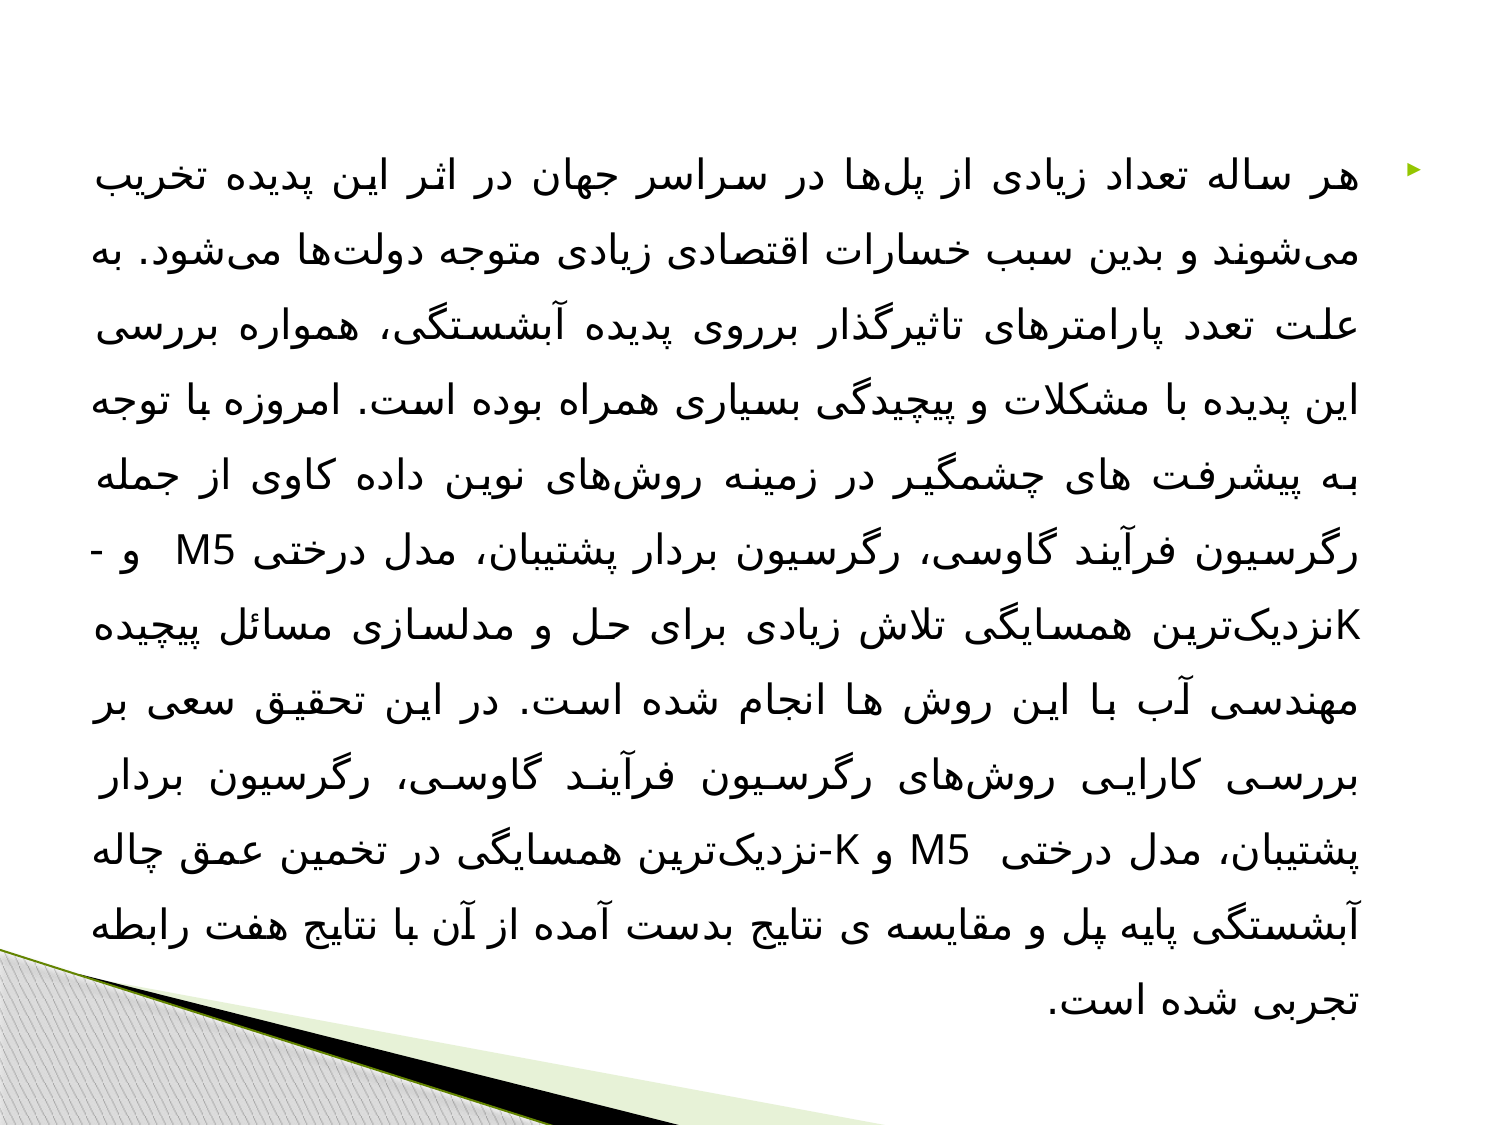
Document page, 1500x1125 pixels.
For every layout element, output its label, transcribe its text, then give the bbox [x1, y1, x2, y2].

list هر ساله تعداد زیادی از پل‌ها در سراسر جهان در اثر این پدیده تخریب می‌شوند و بدین سبب خسارات اقتصادی زیادی متوجه دولت‌ها می‌شود. به علت تعدد پارامترهای تاثیرگذار برروی پدیده آبشستگی، همواره بررسی این پدیده با مشکلات و پیچیدگی بسیاری همراه بوده است. امروزه با توجه به پیشرفت های چشمگیر در زمینه روش‌های نوین داده کاوی از جمله رگرسیون فرآیند گاوسی، رگرسیون بردار پشتیبان، مدل درختی M5 و -Kنزدیک‌ترین همسایگی تلاش زیادی برای حل و مدلسازی مسائل پیچیده مهندسی آب با این روش ها انجام شده است. در این تحقیق سعی بر بررسی کارایی روش‌های رگرسیون فرآیند گاوسی، رگرسیون بردار پشتیبان، مدل درختی M5 و K-نزدیک‌ترین همسایگی در تخمین عمق چاله آبشستگی پایه پل و مقایسه ی نتایج بدست آمده از آن با نتایج هفت رابطه تجربی شده است. [75, 213, 1425, 1088]
title [75, 45, 1425, 213]
